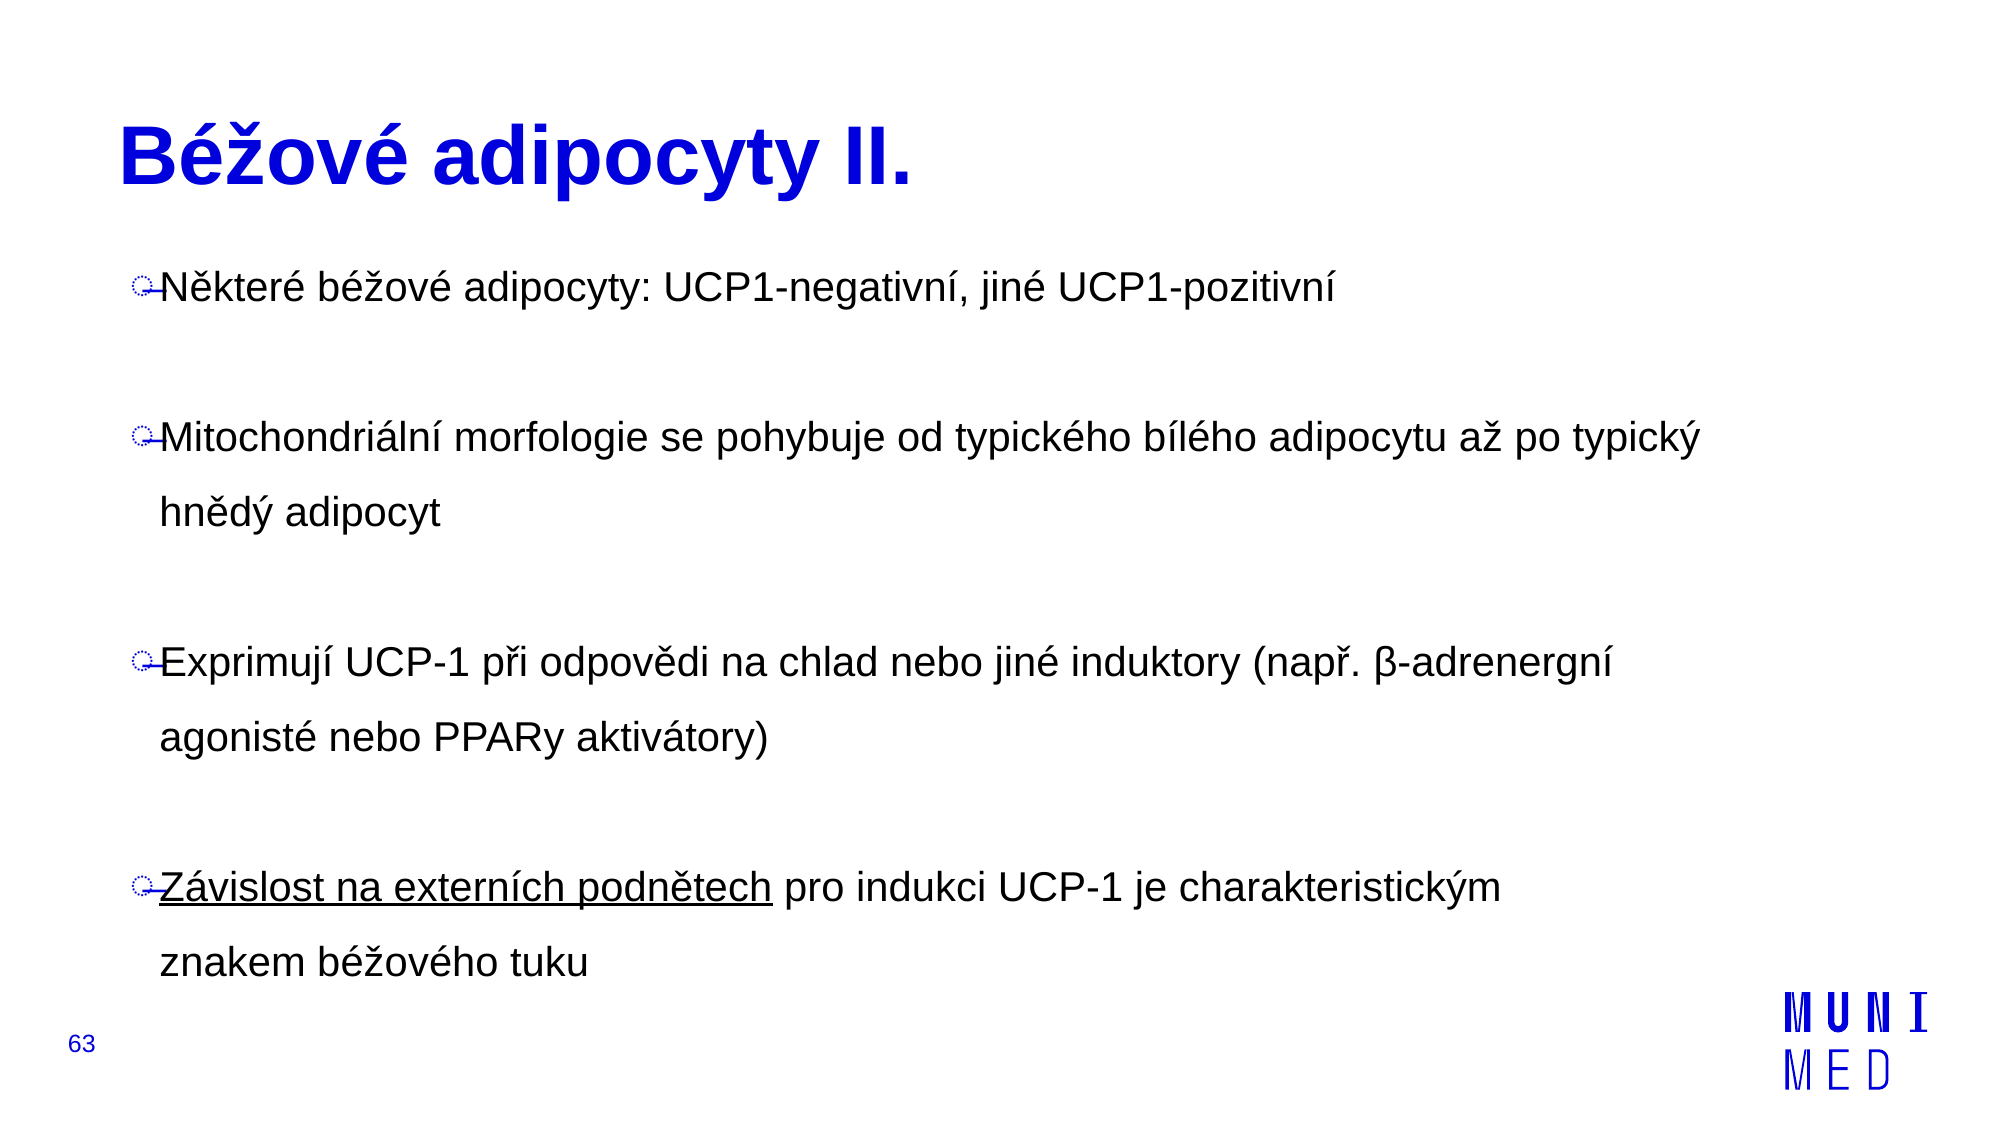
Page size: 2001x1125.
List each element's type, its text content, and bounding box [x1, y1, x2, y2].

list Některé béžové adipocyty: UCP1-negativní, jiné UCP1-pozitivní Mitochondriální morfologie se pohybuje od typického bílého adipocytu až po typický hnědý adipocyt Exprimují UCP-1 při odpovědi na chlad nebo jiné induktory (např. β-adrenergní agonisté nebo PPARy aktivátory) Závislost na externích podnětech pro indukci UCP-1 je charakteristickým znakem béžového tuku [118, 234, 1774, 1083]
title Béžové adipocyty II. [118, 118, 1883, 193]
slide_number 63 [67, 1021, 110, 1063]
